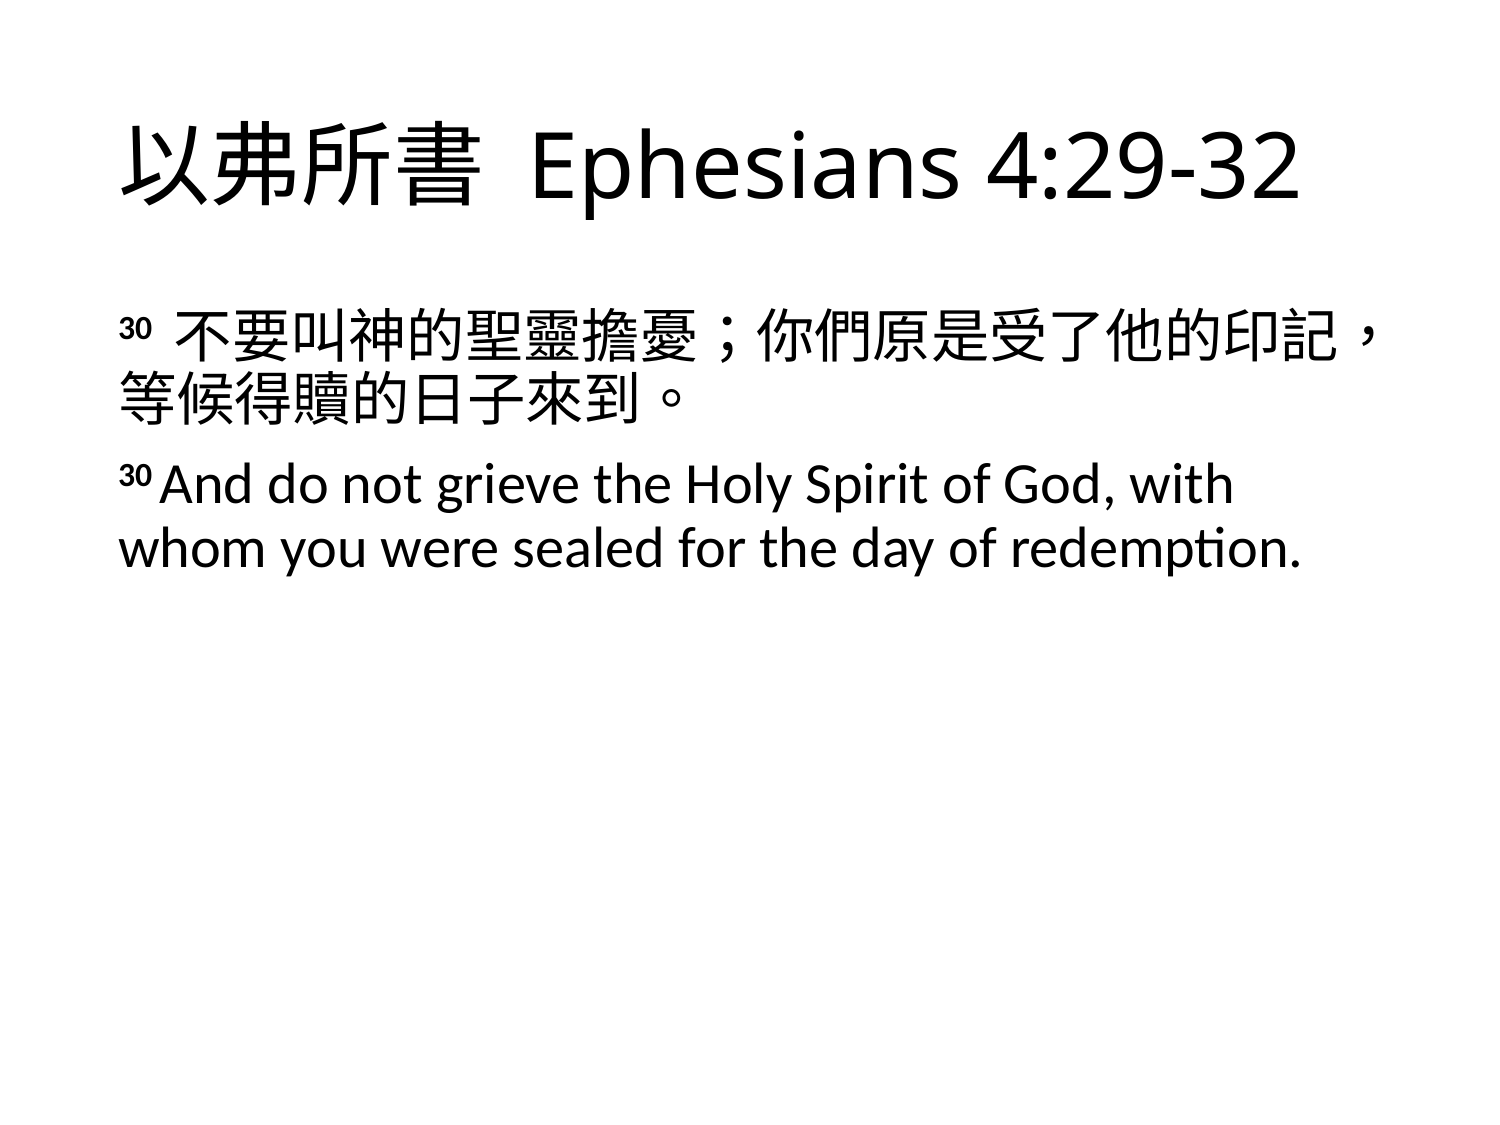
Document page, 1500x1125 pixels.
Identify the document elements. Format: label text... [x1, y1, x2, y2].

title 以弗所書 Ephesians 4:29-32 [103, 59, 1397, 278]
list 30 不要叫神的聖靈擔憂；你們原是受了他的印記，等候得贖的日子來到。 30 And do not grieve the Holy Spirit of God, with whom you were sealed for the day of redemption. [103, 299, 1397, 1014]
